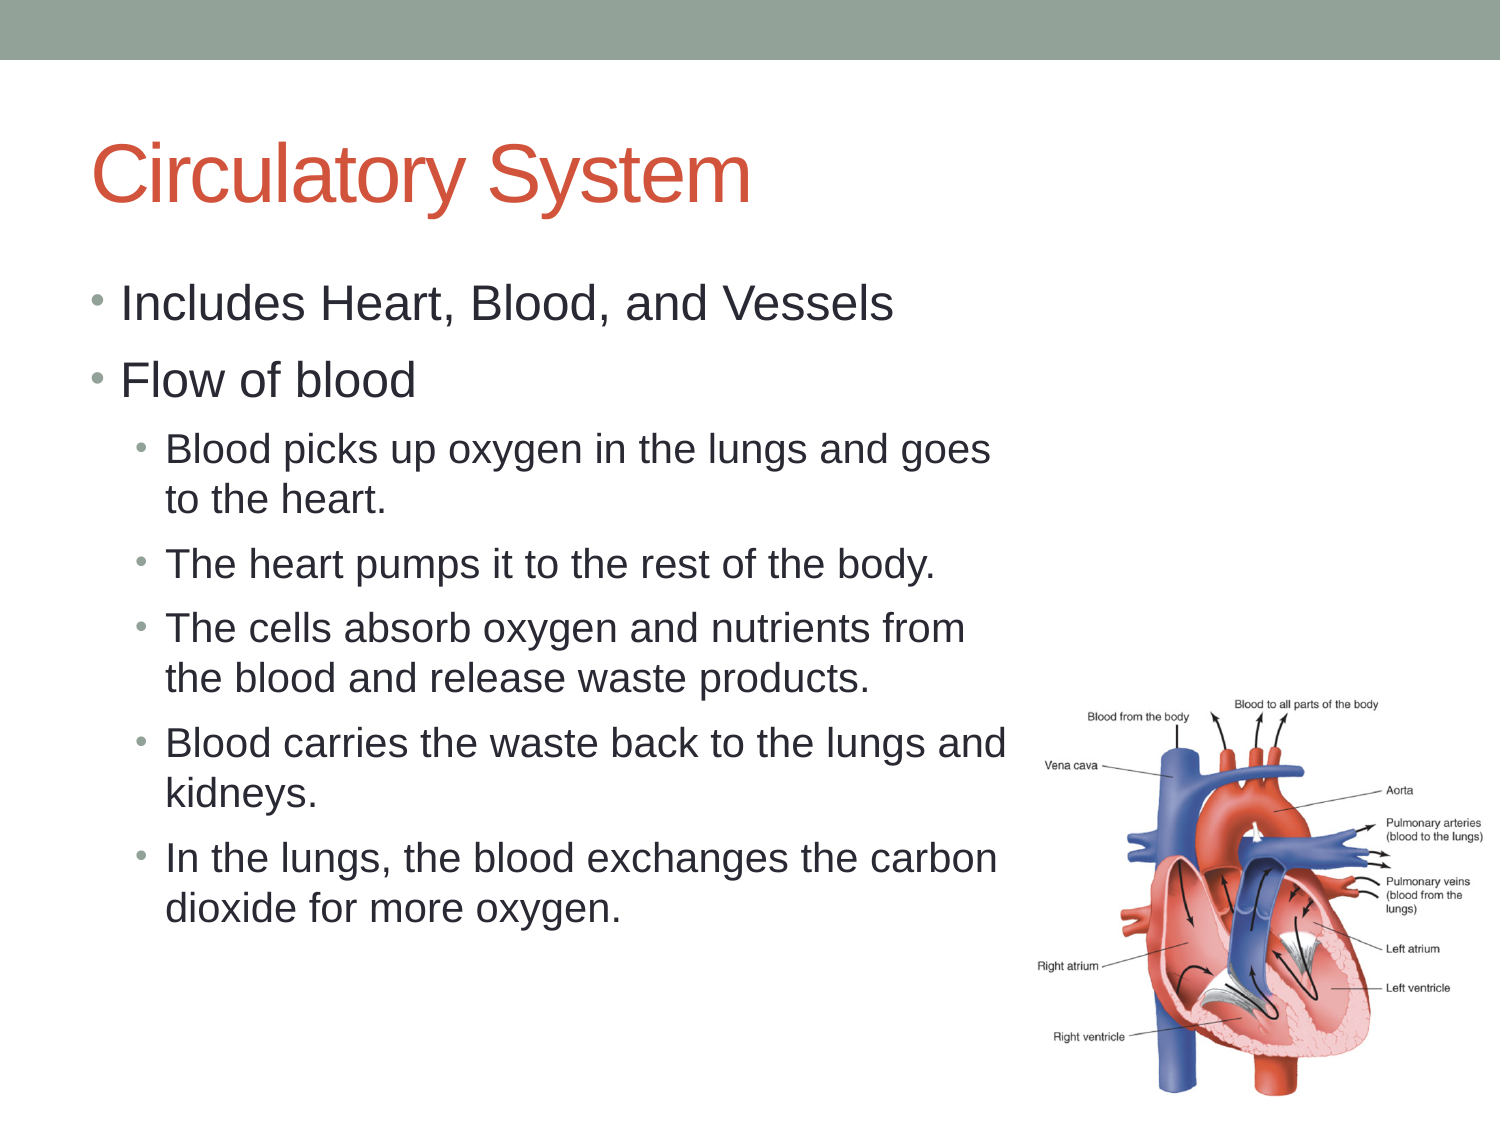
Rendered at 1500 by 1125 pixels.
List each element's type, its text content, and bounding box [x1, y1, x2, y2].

list Includes Heart, Blood, and Vessels Flow of blood Blood picks up oxygen in the lungs and goes to the heart. The heart pumps it to the rest of the body. The cells absorb oxygen and nutrients from the blood and release waste products. Blood carries the waste back to the lungs and kidneys. In the lungs, the blood exchanges the carbon dioxide for more oxygen. [75, 262, 1050, 1050]
picture [1037, 698, 1483, 1102]
title Circulatory System [75, 87, 1425, 250]
